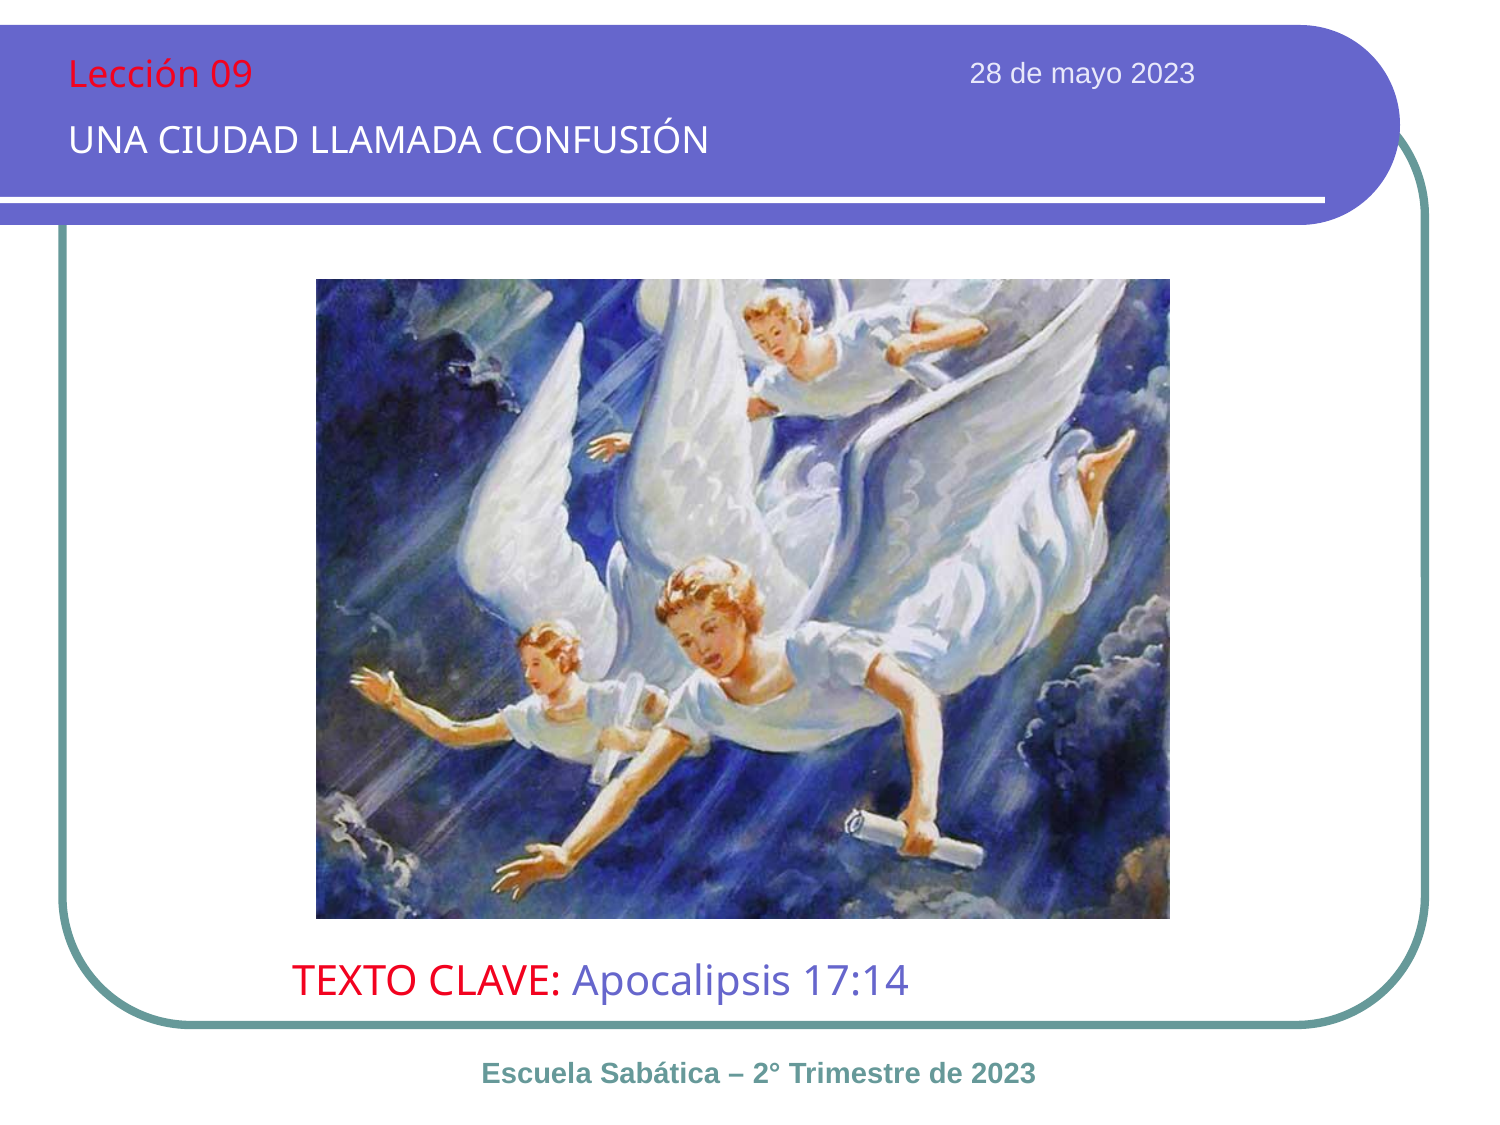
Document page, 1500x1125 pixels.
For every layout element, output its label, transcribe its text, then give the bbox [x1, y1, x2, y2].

text_box TEXTO CLAVE: Apocalipsis 17:14 [277, 946, 1211, 1012]
text_box UNA CIUDAD LLAMADA CONFUSIÓN [53, 108, 1322, 169]
text_box Escuela Sabática – 2° Trimestre de 2023 [335, 1046, 1183, 1097]
picture [316, 278, 1171, 920]
text_box 28 de mayo 2023 [796, 46, 1211, 97]
text_box Lección 09 [53, 42, 313, 103]
